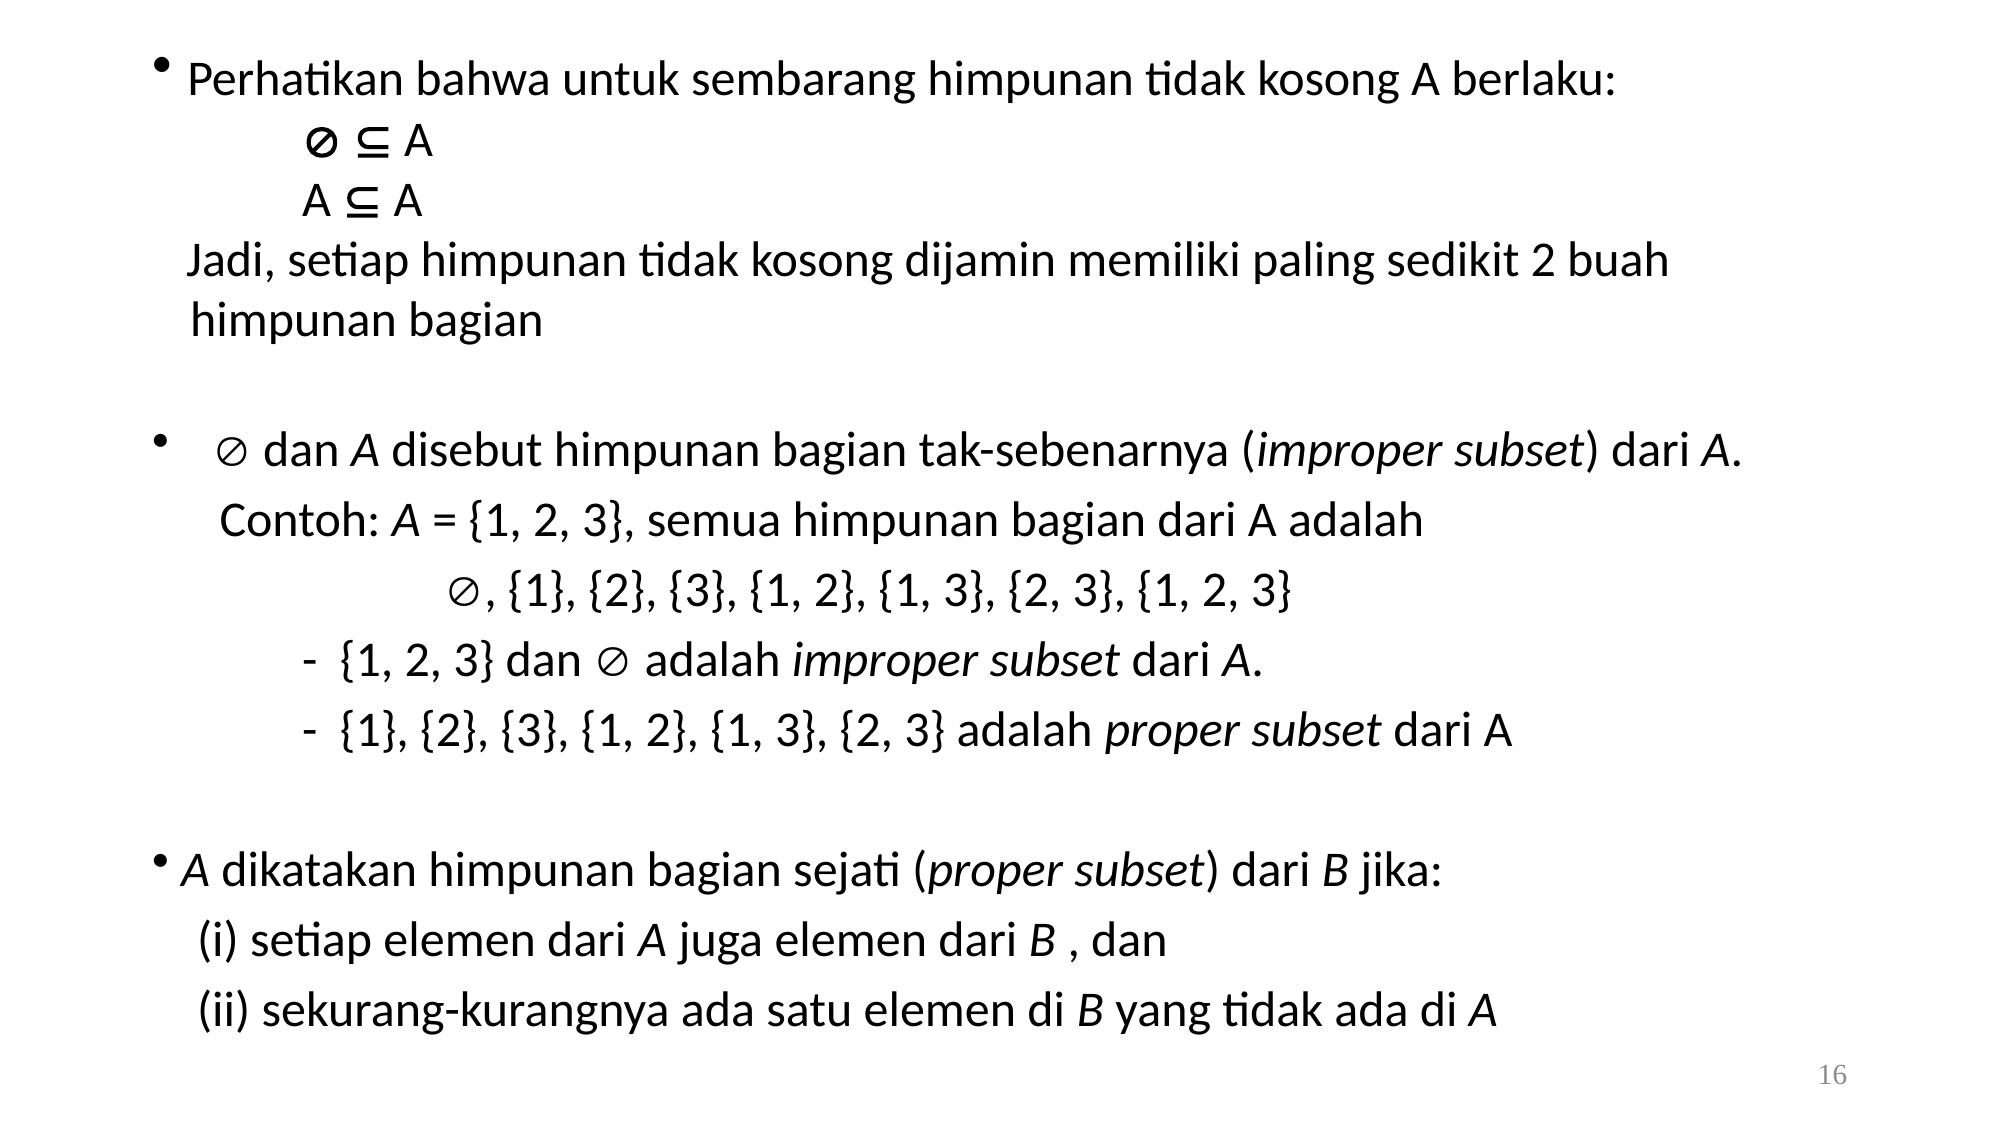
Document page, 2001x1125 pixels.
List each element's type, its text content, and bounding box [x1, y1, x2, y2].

slide_number 16 [1412, 1045, 1863, 1103]
text_box Perhatikan bahwa untuk sembarang himpunan tidak kosong A berlaku:   A A  A Jadi, setiap himpunan tidak kosong dijamin memiliki paling sedikit 2 buah himpunan bagian  dan A disebut himpunan bagian tak-sebenarnya (improper subset) dari A. Contoh: A = {1, 2, 3}, semua himpunan bagian dari A adalah , {1}, {2}, {3}, {1, 2}, {1, 3}, {2, 3}, {1, 2, 3} - {1, 2, 3} dan  adalah improper subset dari A. - {1}, {2}, {3}, {1, 2}, {1, 3}, {2, 3} adalah proper subset dari A A dikatakan himpunan bagian sejati (proper subset) dari B jika: (i) setiap elemen dari A juga elemen dari B , dan (ii) sekurang-kurangnya ada satu elemen di B yang tidak ada di A [137, 29, 1881, 1045]
